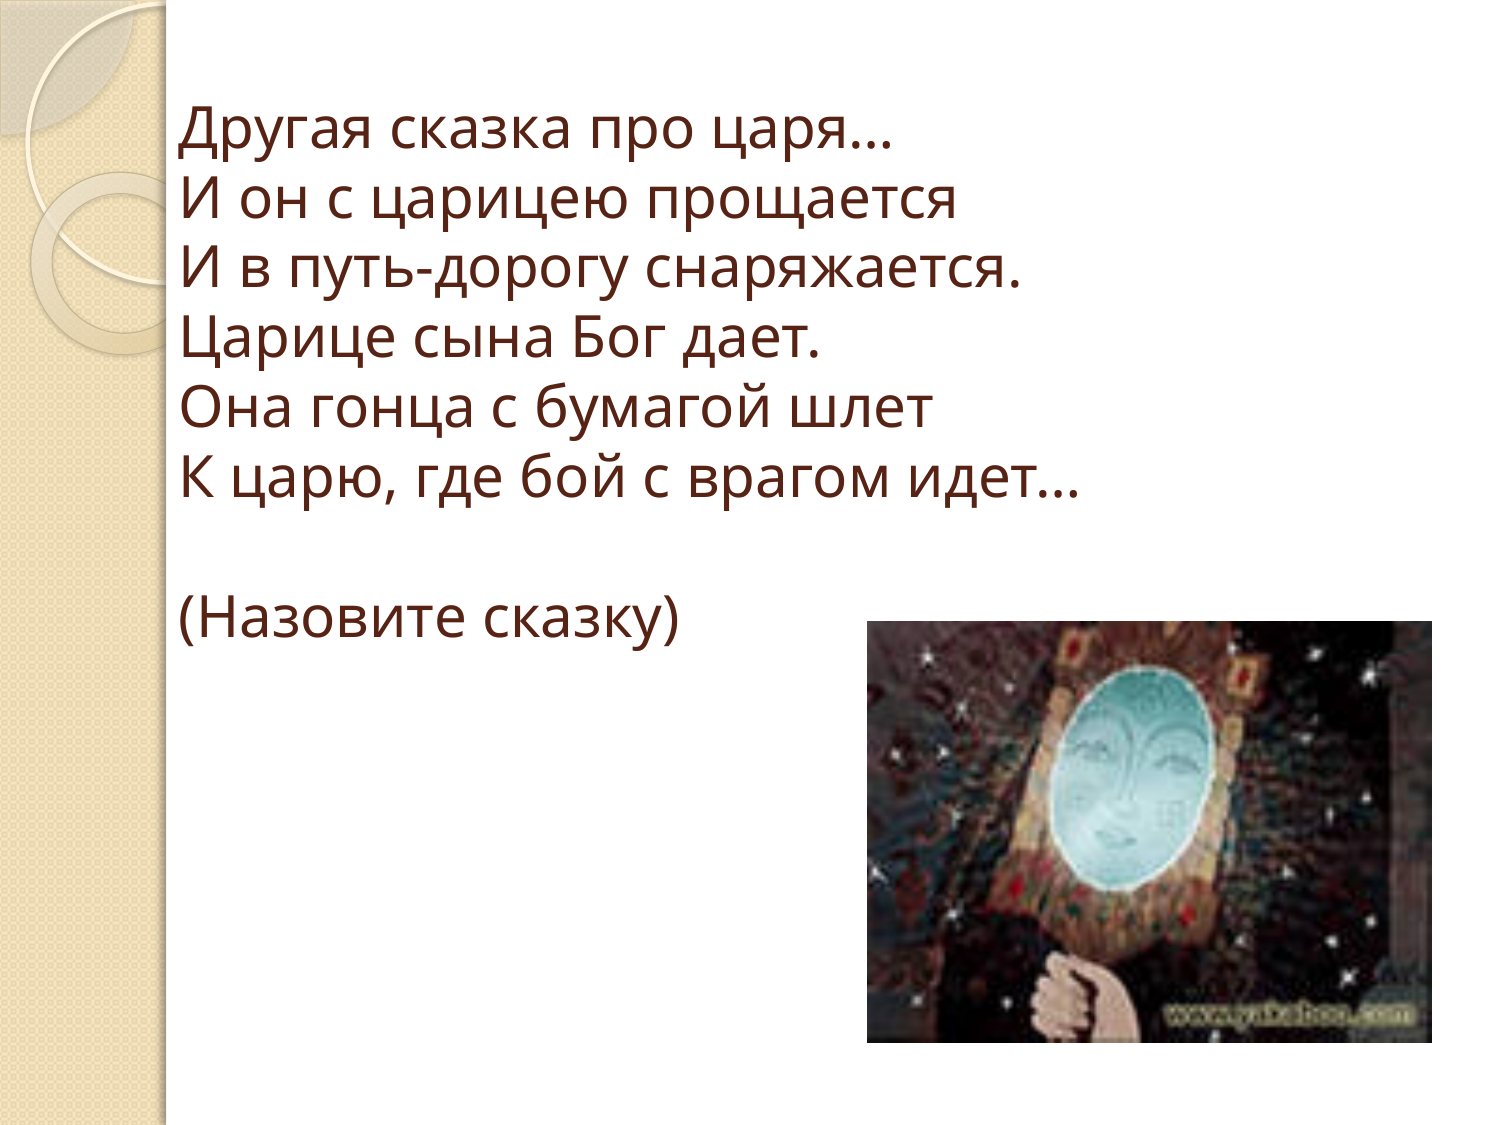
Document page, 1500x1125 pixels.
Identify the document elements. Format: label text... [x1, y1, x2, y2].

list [866, 620, 1432, 1043]
title Другая сказка про царя… И он с царицею прощается И в путь-дорогу снаряжается. Царице сына Бог дает. Она гонца с бумагой шлет К царю, где бой с врагом идет… (Назовите сказку) [164, 46, 1371, 762]
